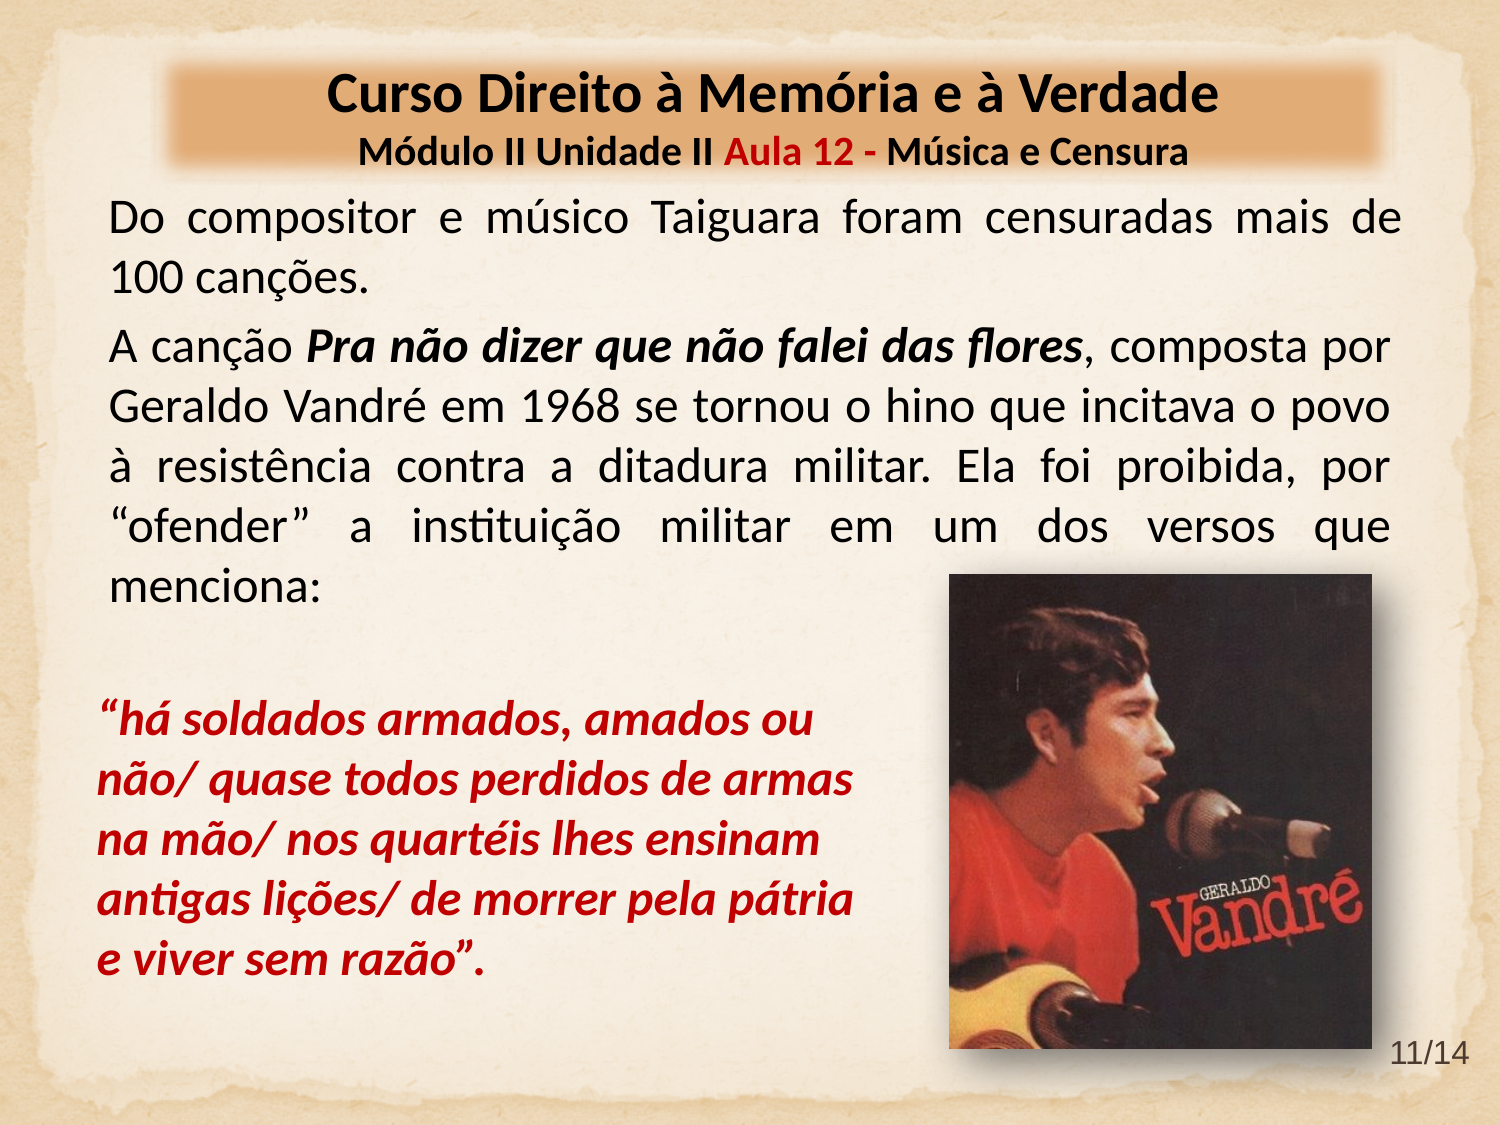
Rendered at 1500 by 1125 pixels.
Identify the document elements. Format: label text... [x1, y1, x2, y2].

text_box A canção Pra não dizer que não falei das flores, composta por Geraldo Vandré em 1968 se tornou o hino que incitava o povo à resistência contra a ditadura militar. Ela foi proibida, por “ofender” a instituição militar em um dos versos que menciona: [93, 304, 1407, 620]
text_box “há soldados armados, amados ou não/ quase todos perdidos de armas na mão/ nos quartéis lhes ensinam antigas lições/ de morrer pela pátria e viver sem razão”. [81, 677, 879, 993]
text_box Do compositor e músico Taiguara foram censuradas mais de 100 canções. [93, 175, 1418, 311]
slide_number 11/14 [1391, 1014, 1480, 1089]
picture [949, 574, 1372, 1049]
text_box Curso Direito à Memória e à Verdade Módulo II Unidade II Aula 12 - Música e Censura [183, 79, 1365, 152]
